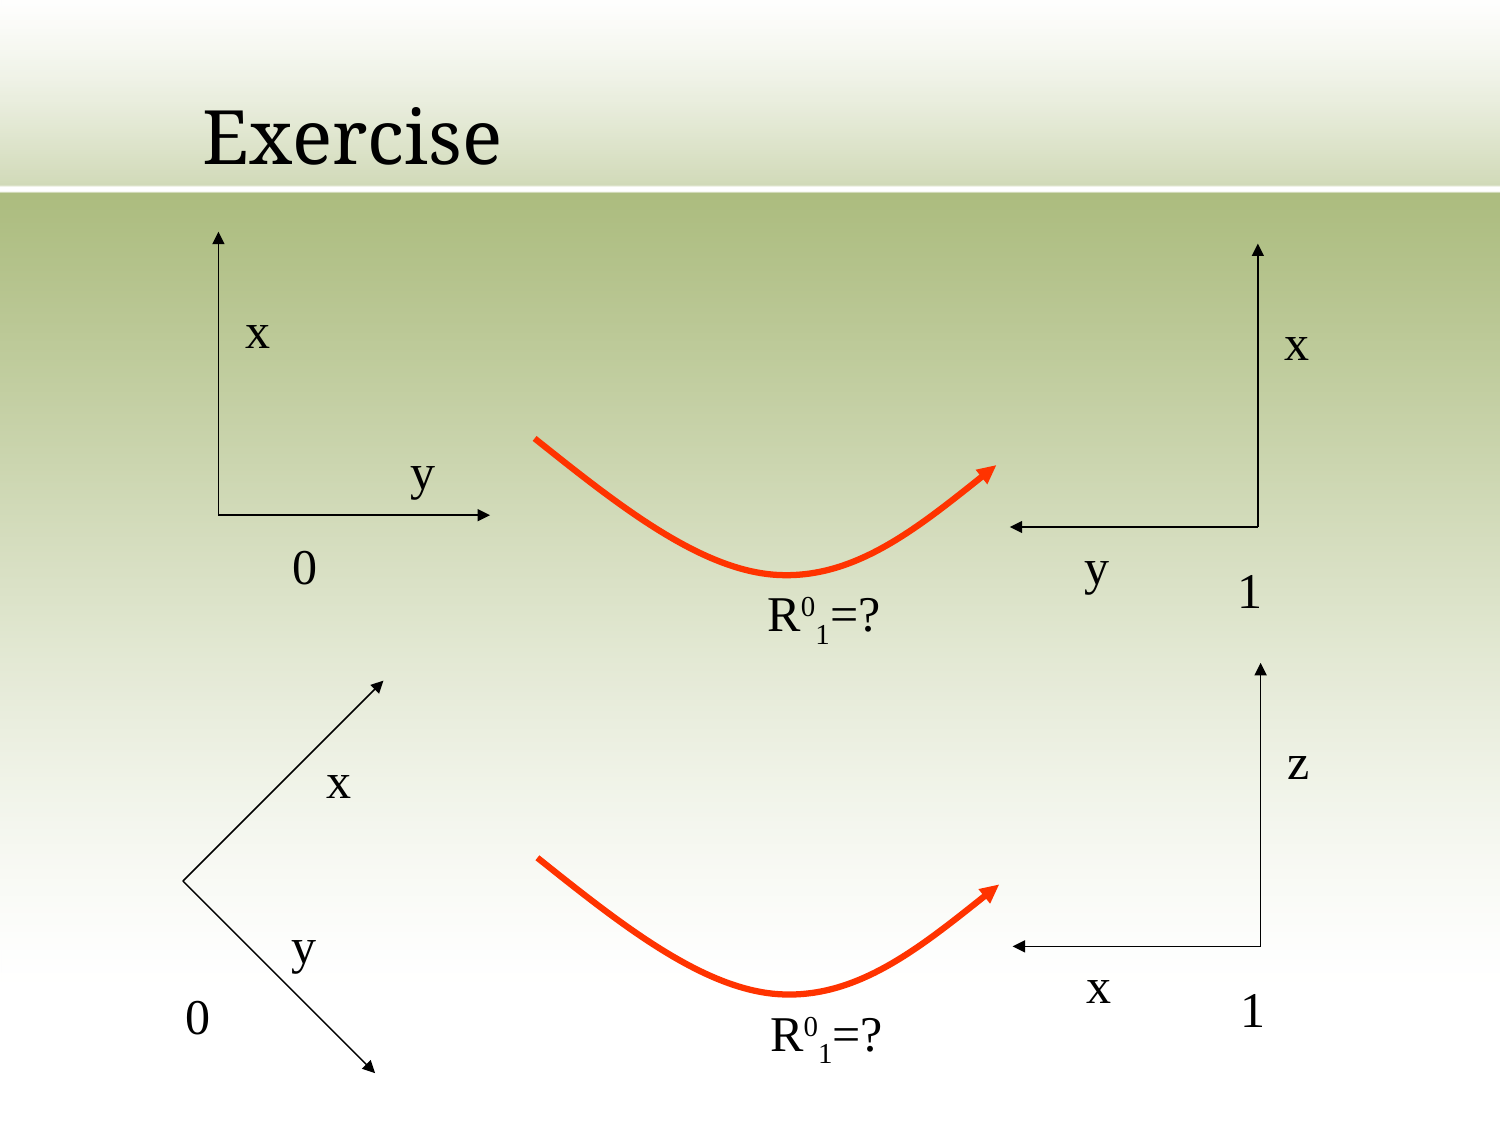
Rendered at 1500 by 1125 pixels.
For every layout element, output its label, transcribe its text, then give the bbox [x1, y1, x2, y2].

text_box y [1069, 536, 1124, 602]
text_box x [230, 290, 286, 366]
text_box z [1272, 721, 1325, 797]
text_box 0 [277, 527, 333, 602]
picture [0, 0, 1500, 1125]
text_box 0 [170, 977, 225, 1052]
text_box x [1270, 302, 1325, 378]
text_box R01=? [755, 993, 899, 1077]
text_box [537, 857, 999, 993]
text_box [243, 734, 516, 1019]
text_box 1 [1225, 969, 1281, 1045]
text_box 1 [1222, 550, 1278, 626]
text_box R01=? [752, 574, 896, 658]
text_box y [395, 432, 451, 508]
title Exercise [187, 12, 1300, 188]
text_box [534, 438, 997, 574]
text_box x [1072, 954, 1127, 1022]
